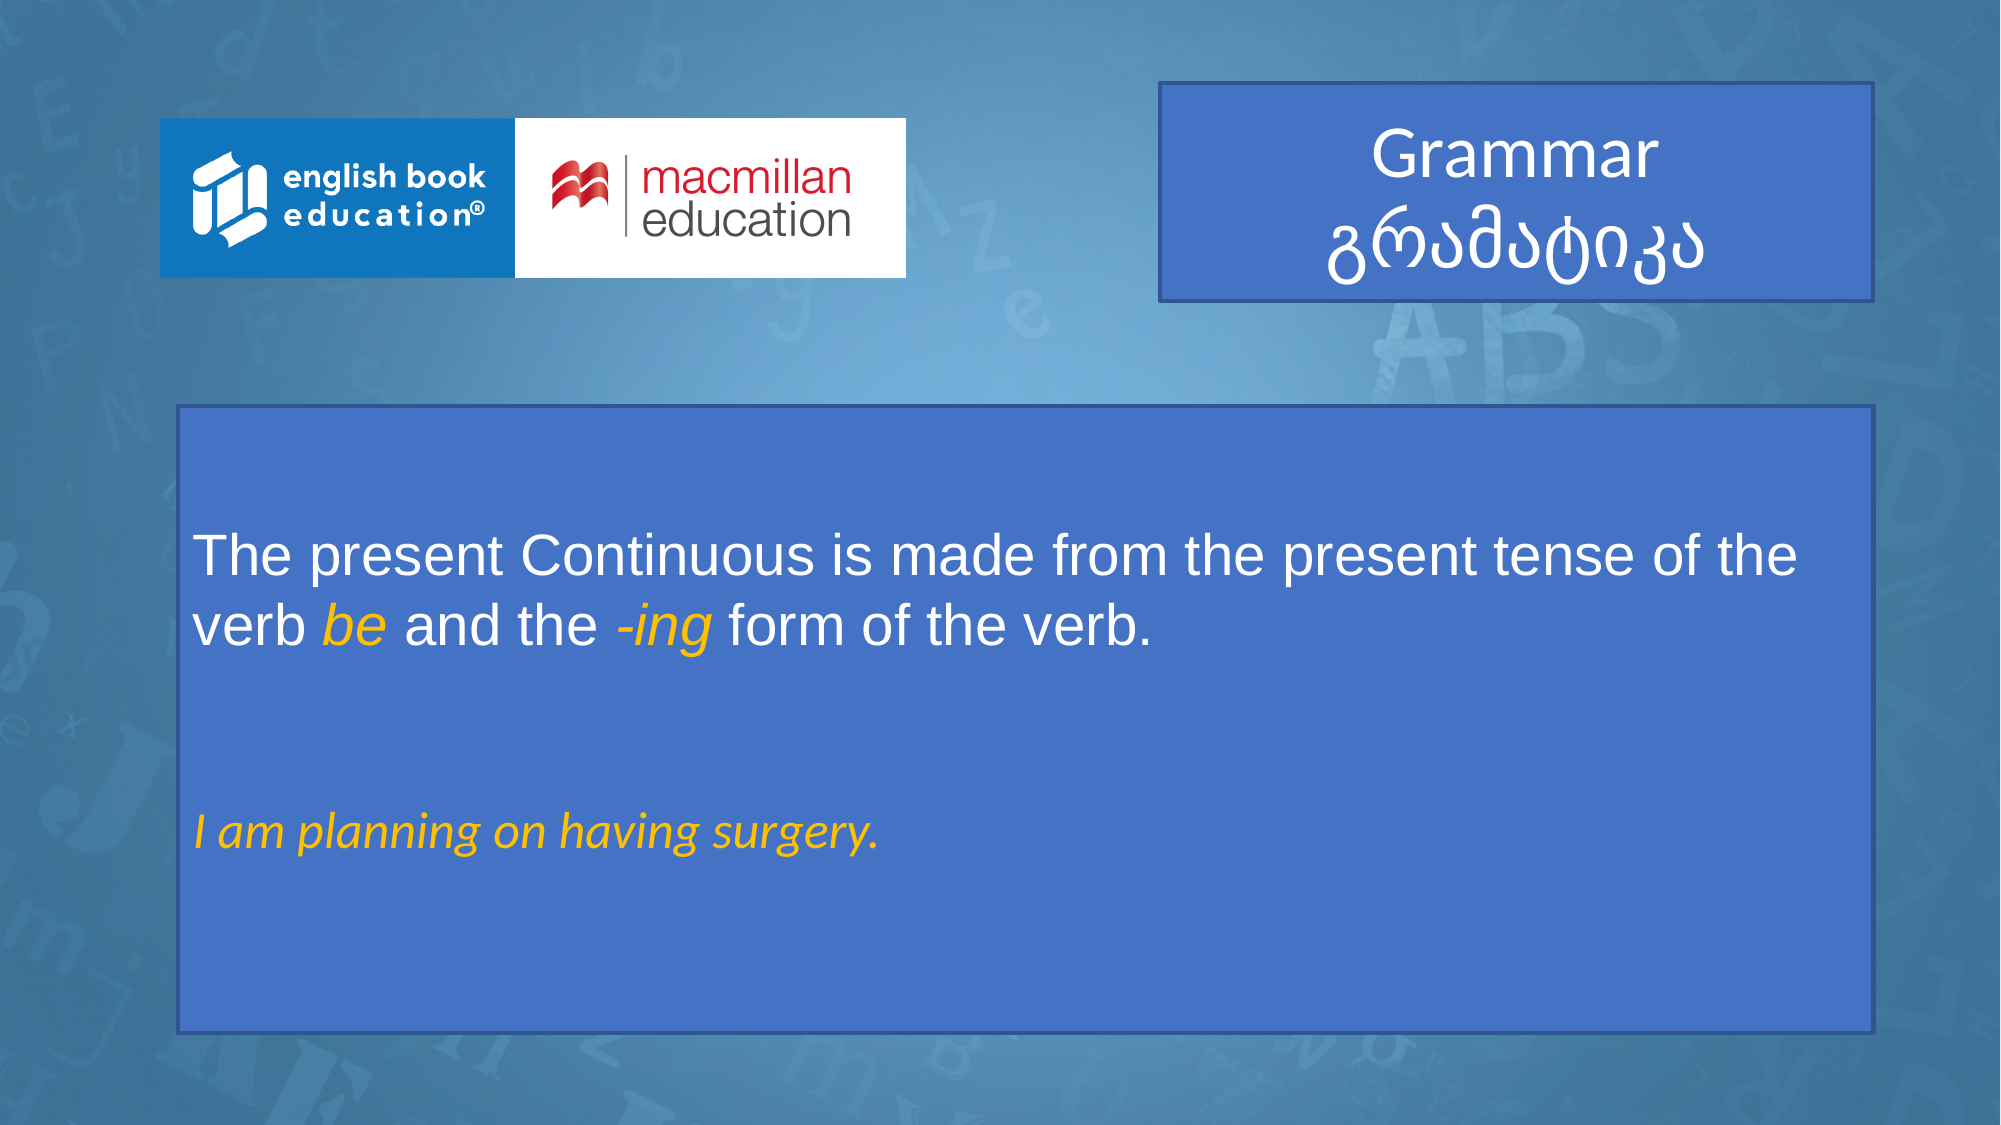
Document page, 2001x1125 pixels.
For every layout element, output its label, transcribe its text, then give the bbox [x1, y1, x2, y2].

picture [0, 0, 2001, 1125]
text_box Grammar გრამატიკა [1158, 81, 1875, 303]
text_box The present Continuous is made from the present tense of the verb be and the -ing form of the verb. I am planning on having surgery. [176, 404, 1876, 1035]
